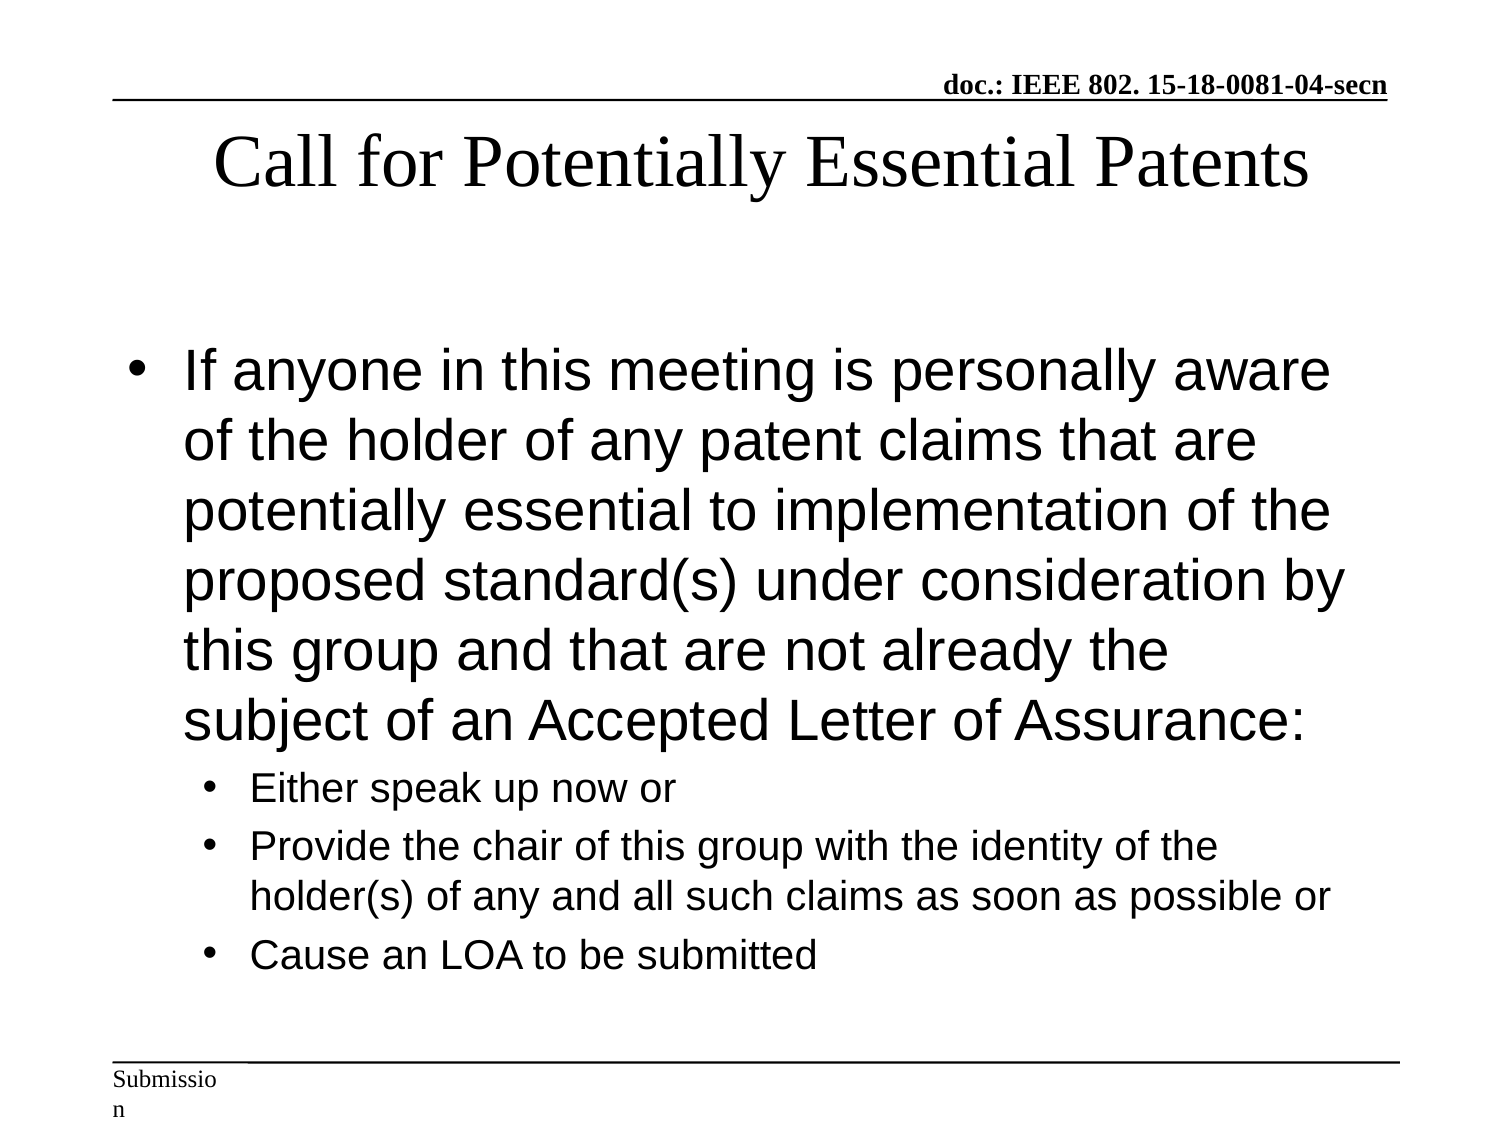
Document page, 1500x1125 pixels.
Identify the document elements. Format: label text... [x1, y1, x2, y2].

title Call for Potentially Essential Patents [50, 62, 1475, 250]
list If anyone in this meeting is personally aware of the holder of any patent claims that are potentially essential to implementation of the proposed standard(s) under consideration by this group and that are not already the subject of an Accepted Letter of Assurance: Either speak up now or Provide the chair of this group with the identity of the holder(s) of any and all such claims as soon as possible or Cause an LOA to be submitted [112, 324, 1388, 1000]
